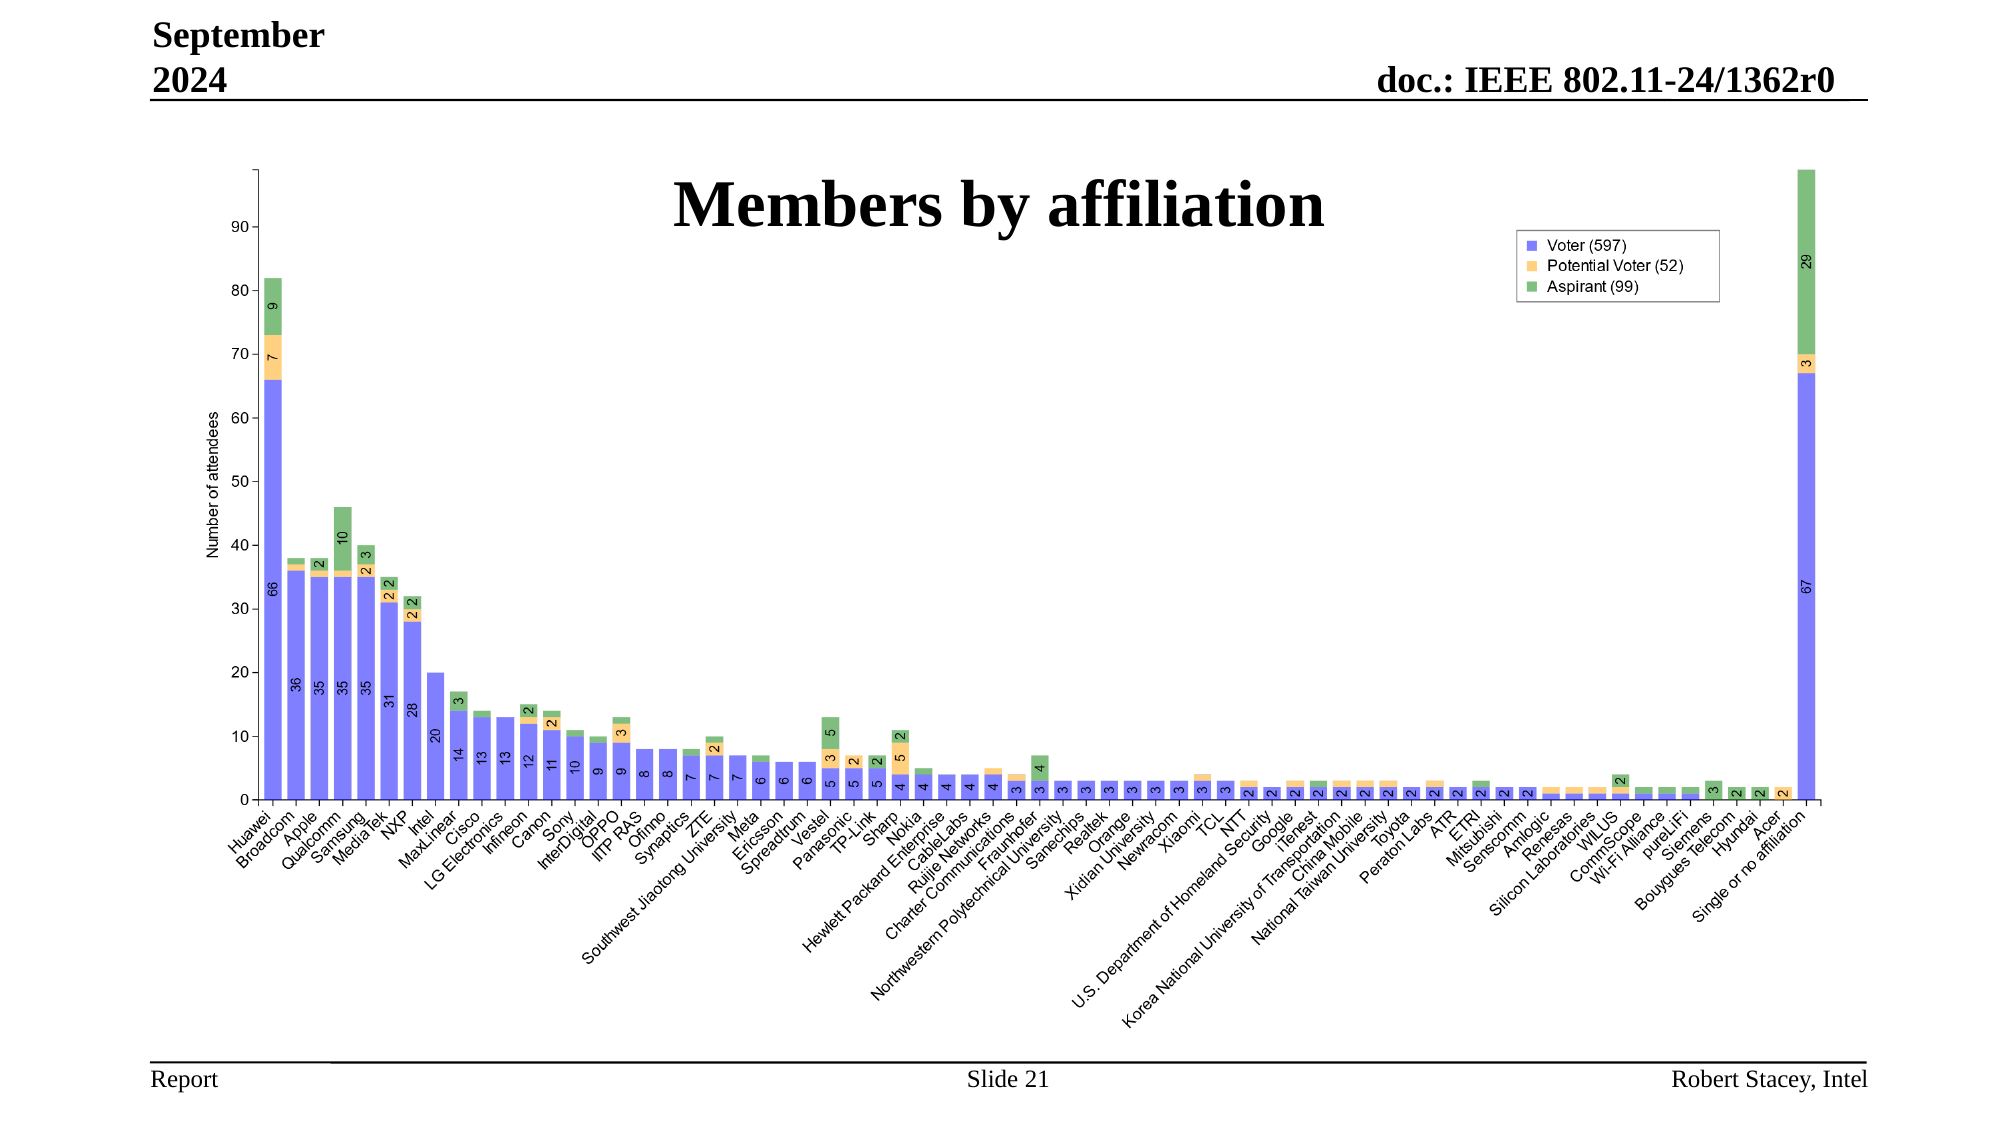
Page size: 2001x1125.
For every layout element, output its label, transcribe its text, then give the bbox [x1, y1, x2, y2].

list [174, 149, 1844, 1063]
footer Robert Stacey, Intel [1512, 1061, 1869, 1093]
slide_number Slide 21 [964, 1071, 1053, 1093]
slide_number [152, 54, 406, 101]
title Members by affiliation [150, 112, 1850, 288]
